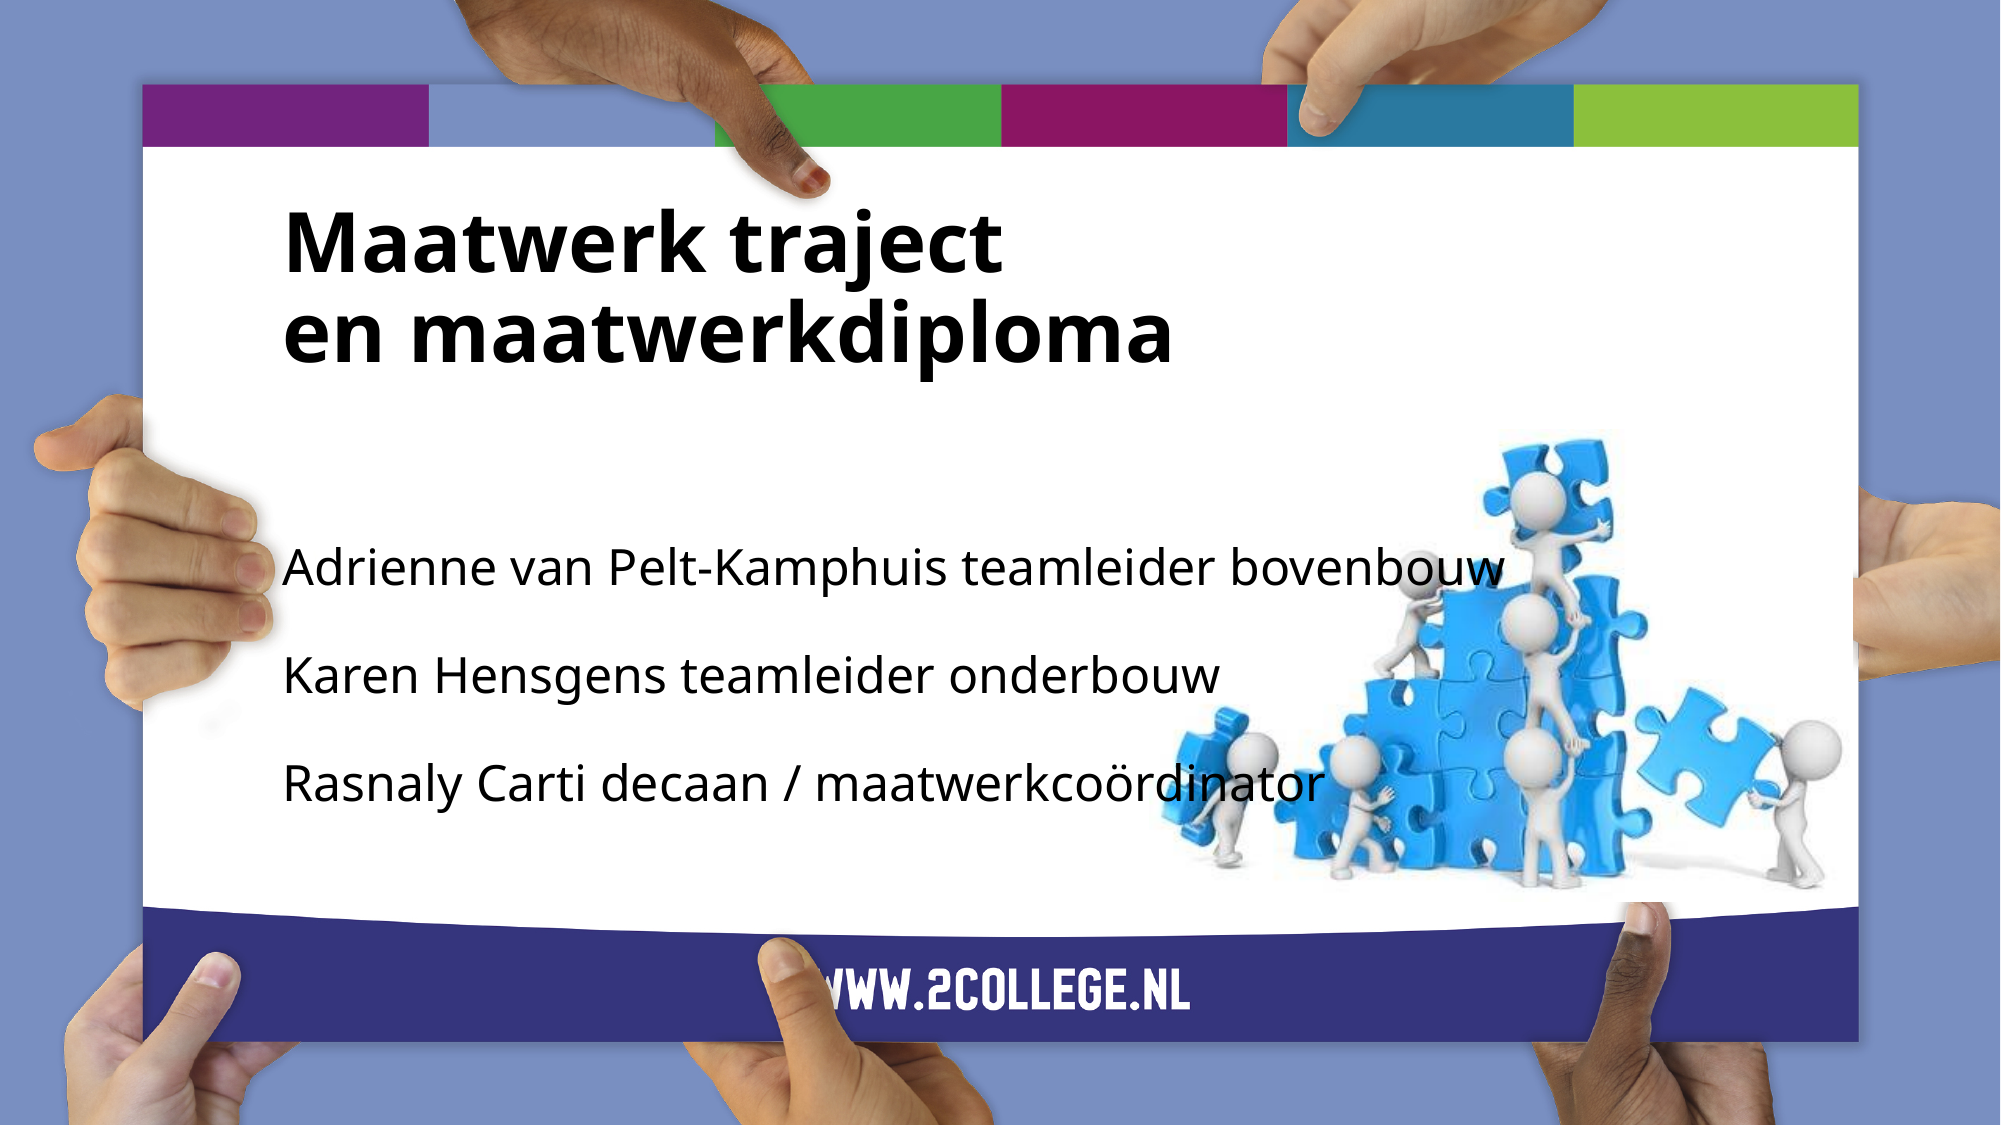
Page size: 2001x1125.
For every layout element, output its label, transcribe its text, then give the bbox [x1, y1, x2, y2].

picture [0, 0, 2001, 1125]
title Maatwerk traject en maatwerkdiploma Adrienne van Pelt-Kamphuis teamleider bovenbouw Karen Hensgens teamleider onderbouw Rasnaly Carti decaan / maatwerkcoördinator [267, 193, 1883, 965]
